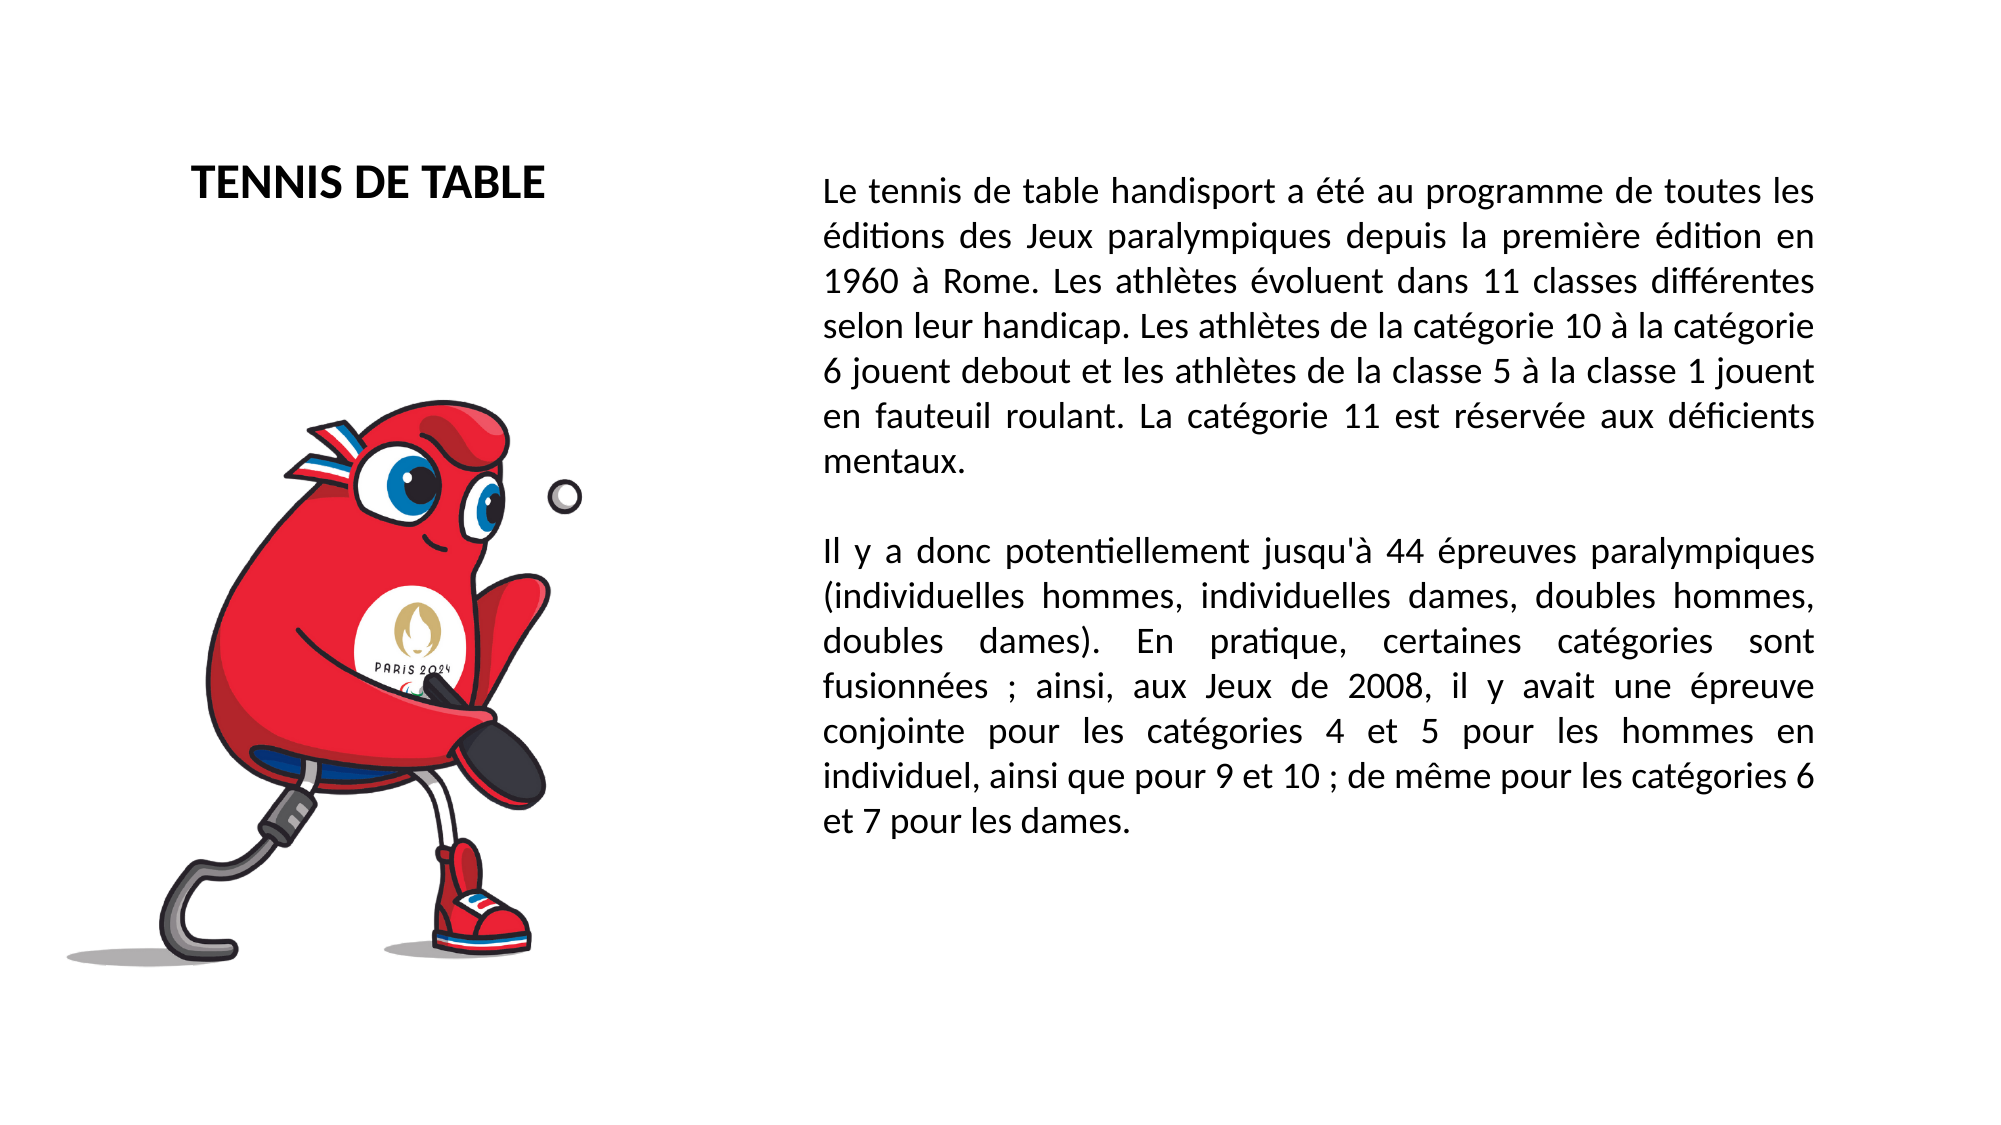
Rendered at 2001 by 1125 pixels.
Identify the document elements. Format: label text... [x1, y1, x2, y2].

text_box TENNIS DE TABLE [168, 141, 568, 216]
picture [14, 350, 723, 1059]
text_box Le tennis de table handisport a été au programme de toutes les éditions des Jeux paralympiques depuis la première édition en 1960 à Rome. Les athlètes évoluent dans 11 classes différentes selon leur handicap. Les athlètes de la catégorie 10 à la catégorie 6 jouent debout et les athlètes de la classe 5 à la classe 1 jouent en fauteuil roulant. La catégorie 11 est réservée aux déficients mentaux. Il y a donc potentiellement jusqu'à 44 épreuves paralympiques (individuelles hommes, individuelles dames, doubles hommes, doubles dames). En pratique, certaines catégories sont fusionnées ; ainsi, aux Jeux de 2008, il y avait une épreuve conjointe pour les catégories 4 et 5 pour les hommes en individuel, ainsi que pour 9 et 10 ; de même pour les catégories 6 et 7 pour les dames. [808, 158, 1831, 849]
